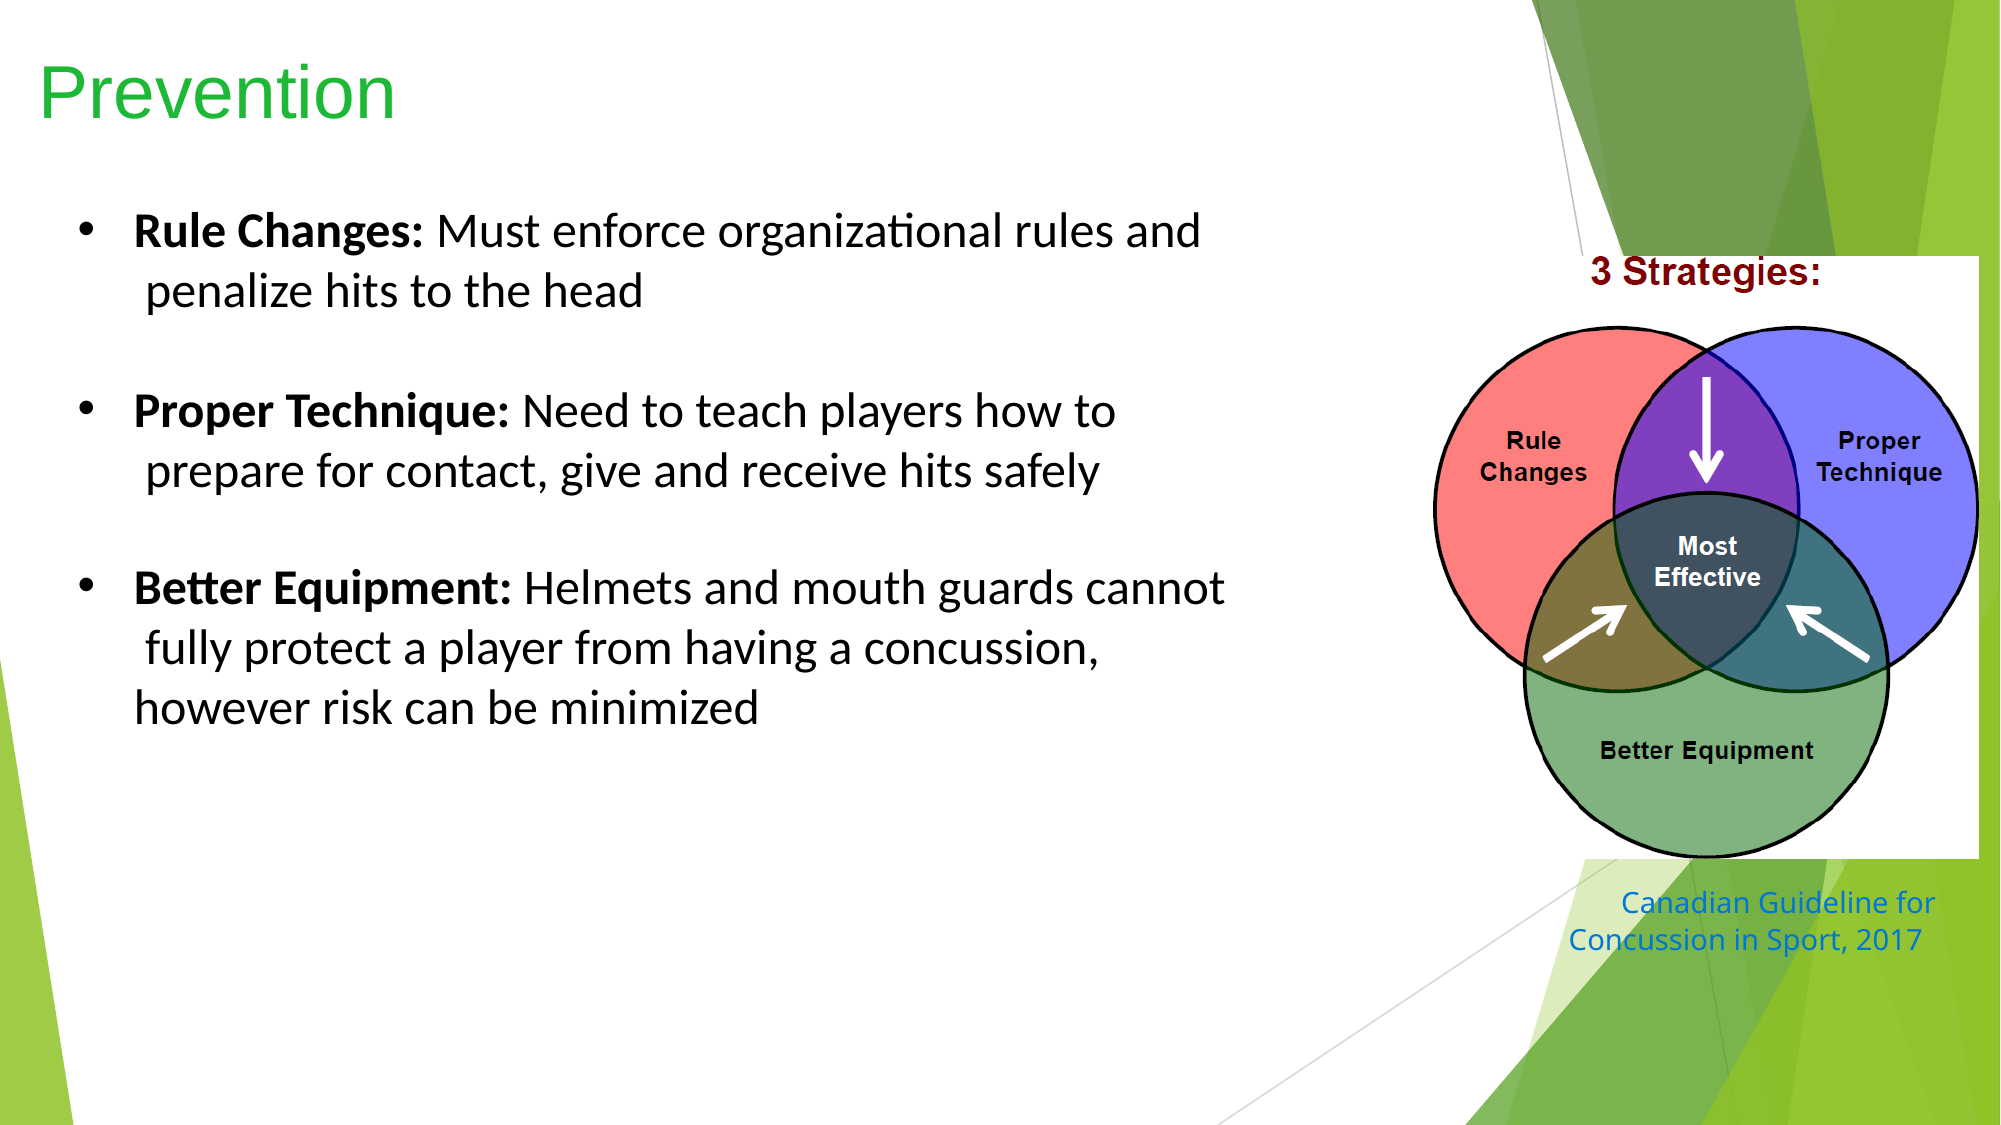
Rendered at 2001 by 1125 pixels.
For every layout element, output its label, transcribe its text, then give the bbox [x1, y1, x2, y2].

text_box Rule Changes: Must enforce organizational rules and penalize hits to the head Proper Technique: Need to teach players how to prepare for contact, give and receive hits safely Better Equipment: Helmets and mouth guards cannot fully protect a player from having a concussion, however risk can be minimized [75, 196, 1231, 735]
title Prevention [36, 41, 925, 232]
text_box Canadian Guideline for Concussion in Sport, 2017 [1566, 879, 1958, 957]
picture [1432, 255, 1979, 859]
